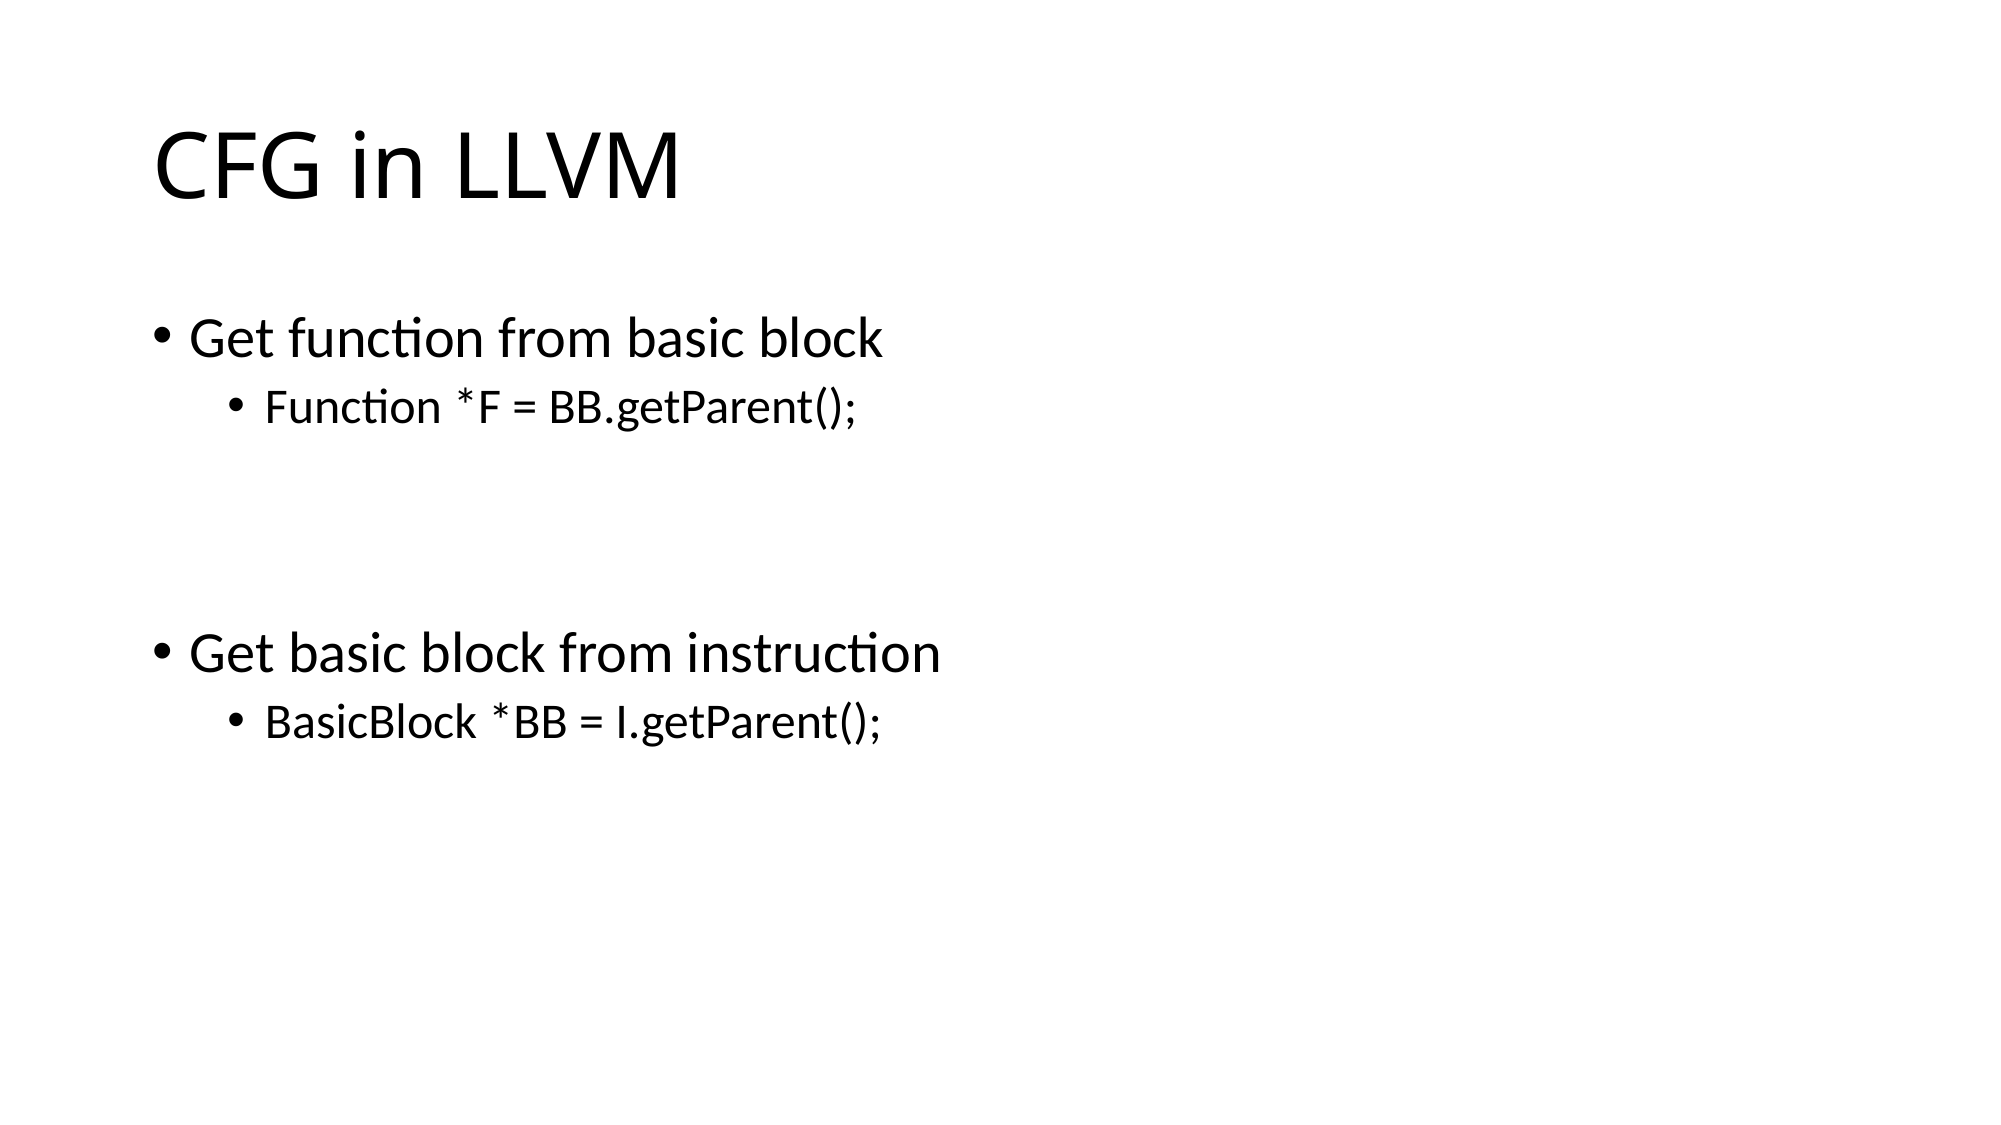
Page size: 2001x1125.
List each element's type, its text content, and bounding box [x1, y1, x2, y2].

title CFG in LLVM [137, 59, 1863, 278]
list Get function from basic block Function *F = BB.getParent(); Get basic block from instruction BasicBlock *BB = I.getParent(); [137, 299, 1863, 1014]
